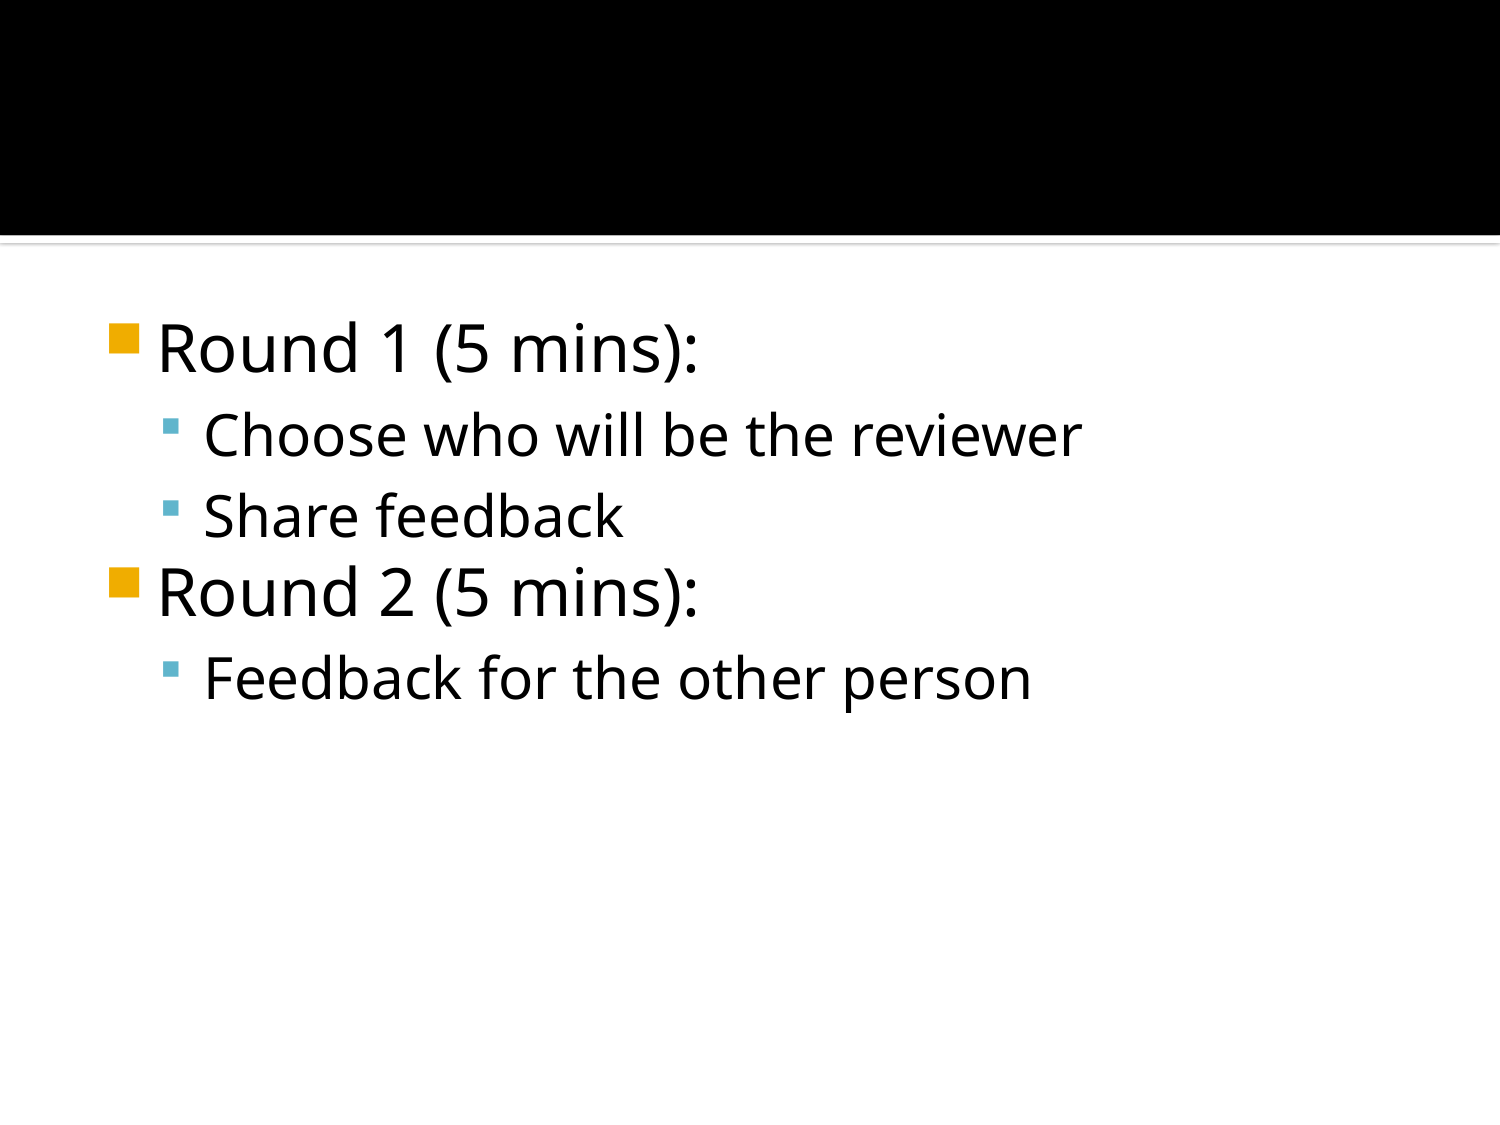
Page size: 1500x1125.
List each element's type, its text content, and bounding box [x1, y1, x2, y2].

list Round 1 (5 mins): Choose who will be the reviewer Share feedback Round 2 (5 mins): Feedback for the other person [75, 291, 1425, 1050]
